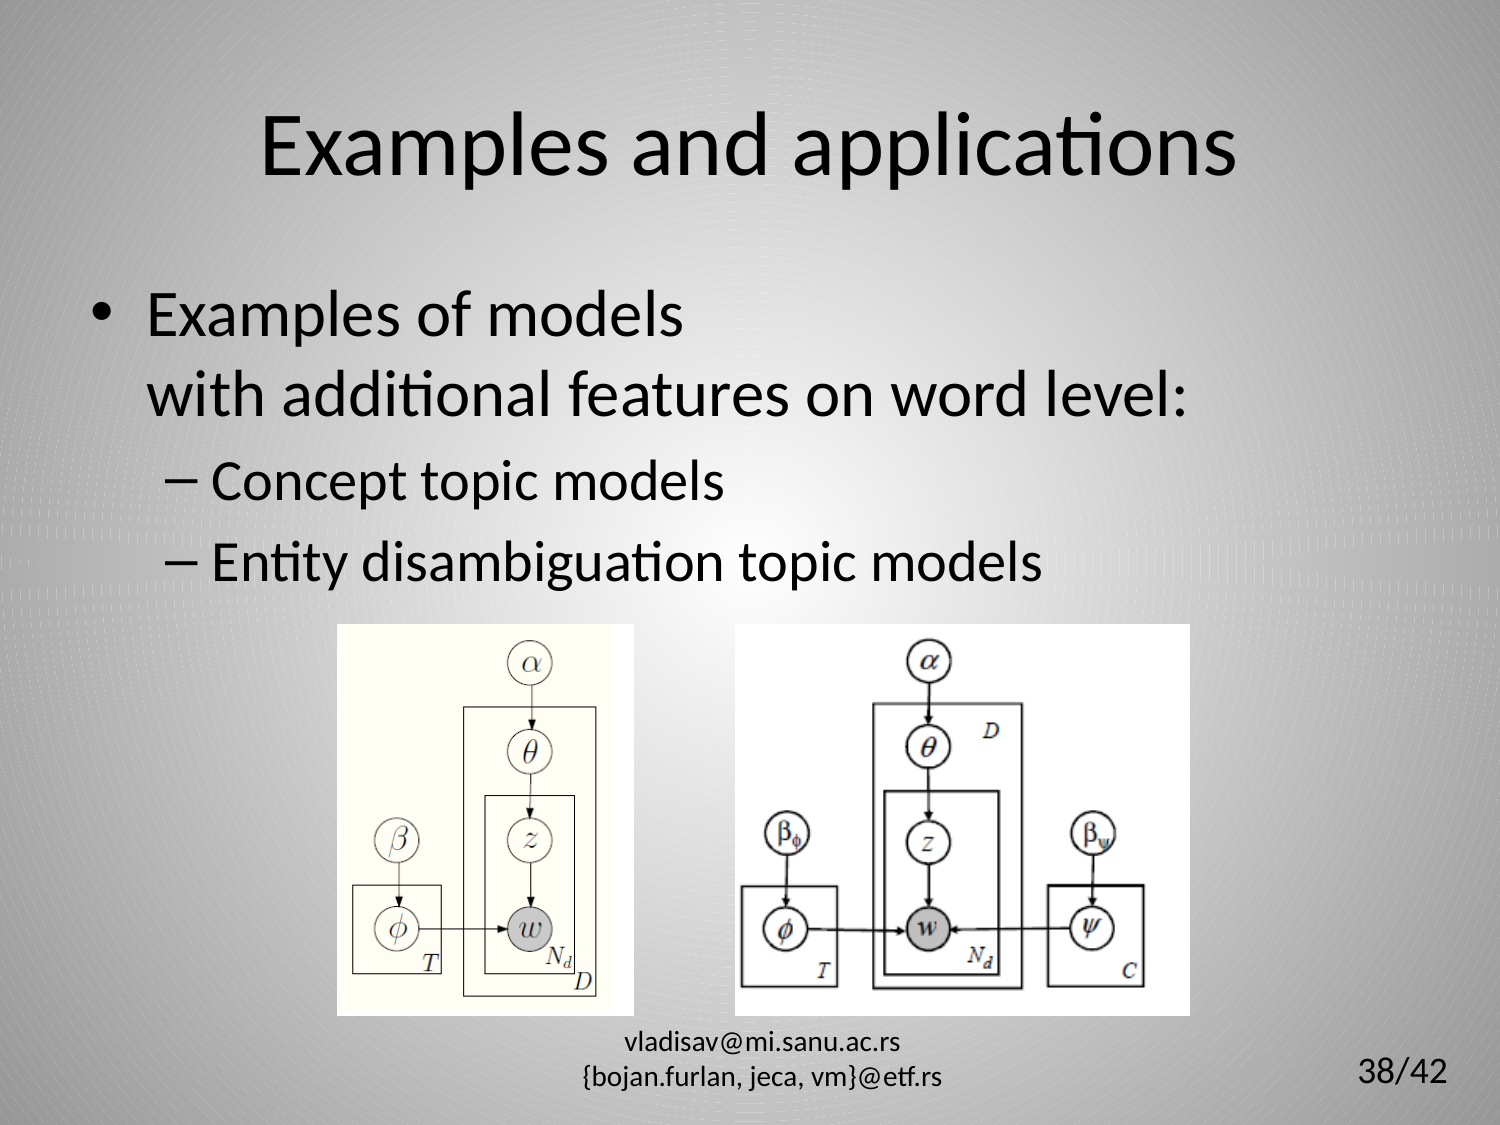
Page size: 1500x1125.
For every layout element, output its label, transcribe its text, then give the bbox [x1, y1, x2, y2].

title Examples and applications [75, 45, 1425, 233]
picture [734, 624, 1191, 1016]
picture [337, 624, 635, 1016]
list Examples of models with additional features on word level: Concept topic models Entity disambiguation topic models [75, 262, 1425, 1005]
